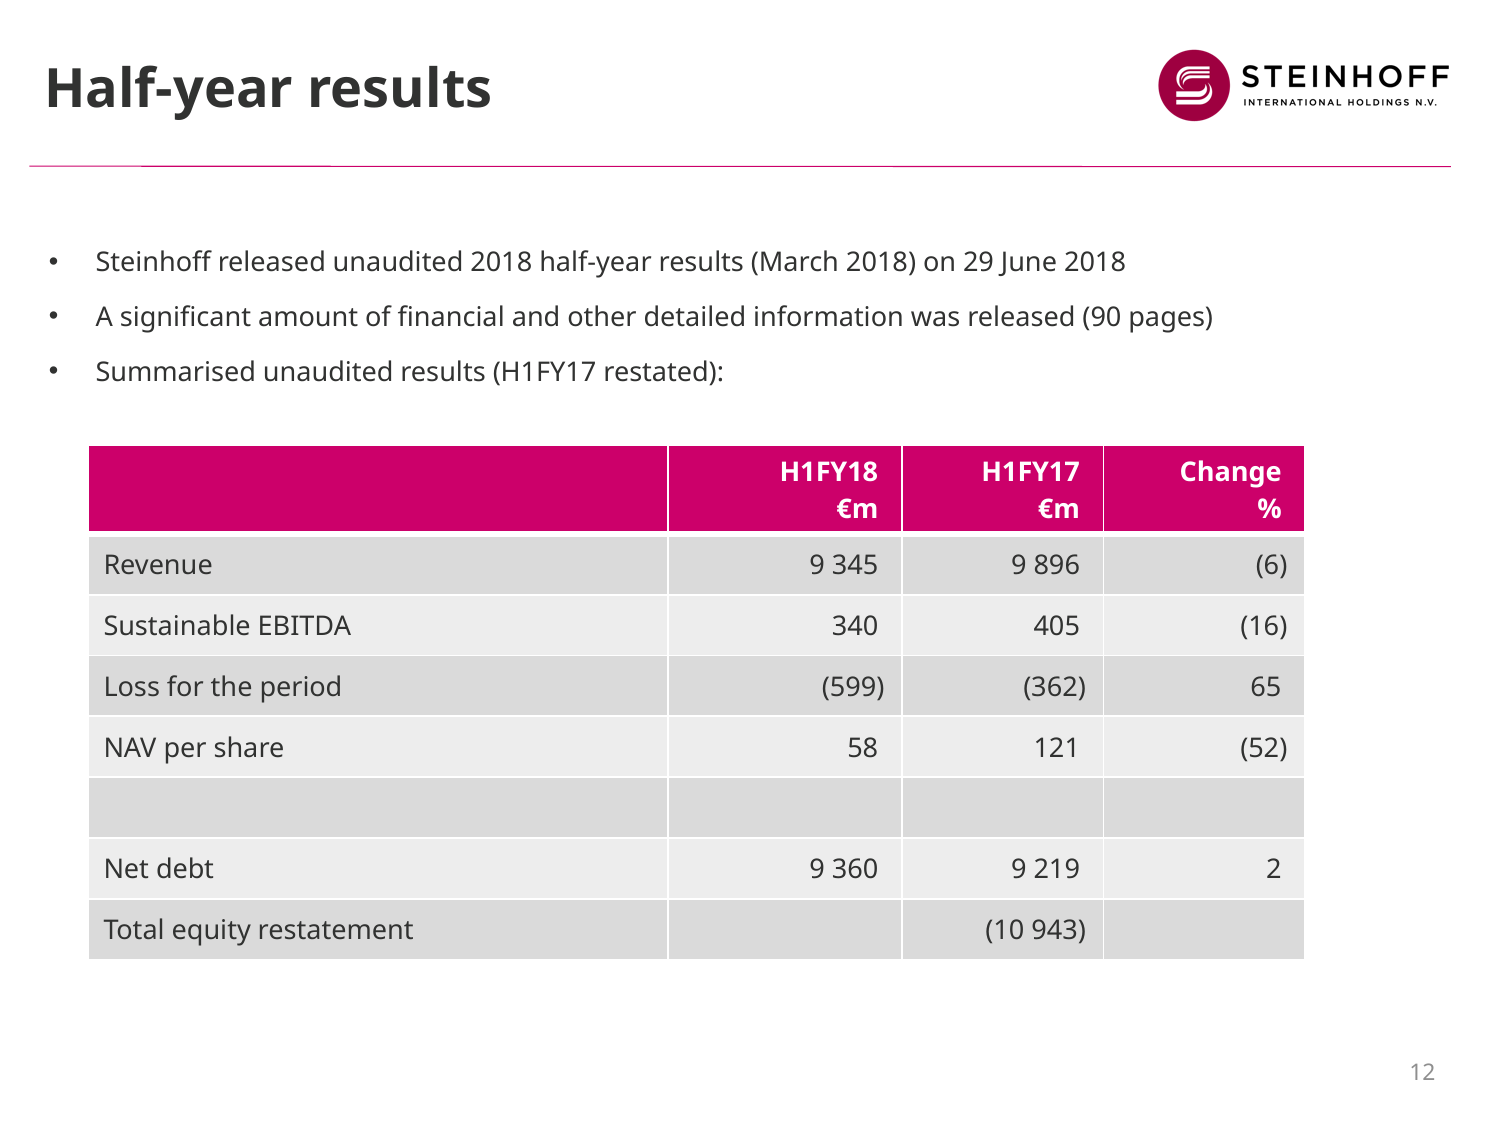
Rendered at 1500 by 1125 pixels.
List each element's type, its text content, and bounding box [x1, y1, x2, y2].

table_cell 9 896 [903, 537, 1103, 594]
table_cell 2 [1104, 839, 1304, 898]
table_cell Total equity restatement [89, 900, 667, 959]
table_cell Loss for the period [89, 656, 667, 715]
table_cell NAV per share [89, 717, 667, 776]
table_cell [669, 778, 901, 837]
table_cell (362) [903, 656, 1103, 715]
title Half-year results [29, 26, 1324, 153]
table_cell Net debt [89, 839, 667, 898]
table_cell (6) [1104, 537, 1304, 594]
table_cell [903, 778, 1103, 837]
table_header Change % [1104, 446, 1304, 531]
table_cell 405 [903, 596, 1103, 655]
picture [1134, 0, 1472, 190]
table_cell Revenue [89, 537, 667, 594]
table_header H1FY17 €m [903, 446, 1103, 531]
table_cell Sustainable EBITDA [89, 596, 667, 655]
table_header H1FY18 €m [669, 446, 901, 531]
table_cell [89, 778, 667, 837]
table_cell (599) [669, 656, 901, 715]
table_header [89, 446, 667, 531]
table_cell [1104, 778, 1304, 837]
table_cell (16) [1104, 596, 1304, 655]
table_cell (52) [1104, 717, 1304, 776]
slide_number 12 [1113, 1042, 1451, 1103]
table_cell 9 219 [903, 839, 1103, 898]
table_cell 9 360 [669, 839, 901, 898]
list Steinhoff released unaudited 2018 half-year results (March 2018) on 29 June 2018 A significant amount of financial and other detailed information was released (90 pages) Summarised unaudited results (H1FY17 restated): [33, 234, 1428, 1043]
table_cell 65 [1104, 656, 1304, 715]
table_cell 9 345 [669, 537, 901, 594]
table_cell 121 [903, 717, 1103, 776]
table_cell 340 [669, 596, 901, 655]
table_cell [669, 900, 901, 959]
table_cell (10 943) [903, 900, 1103, 959]
table_cell 58 [669, 717, 901, 776]
table_cell [1104, 900, 1304, 959]
